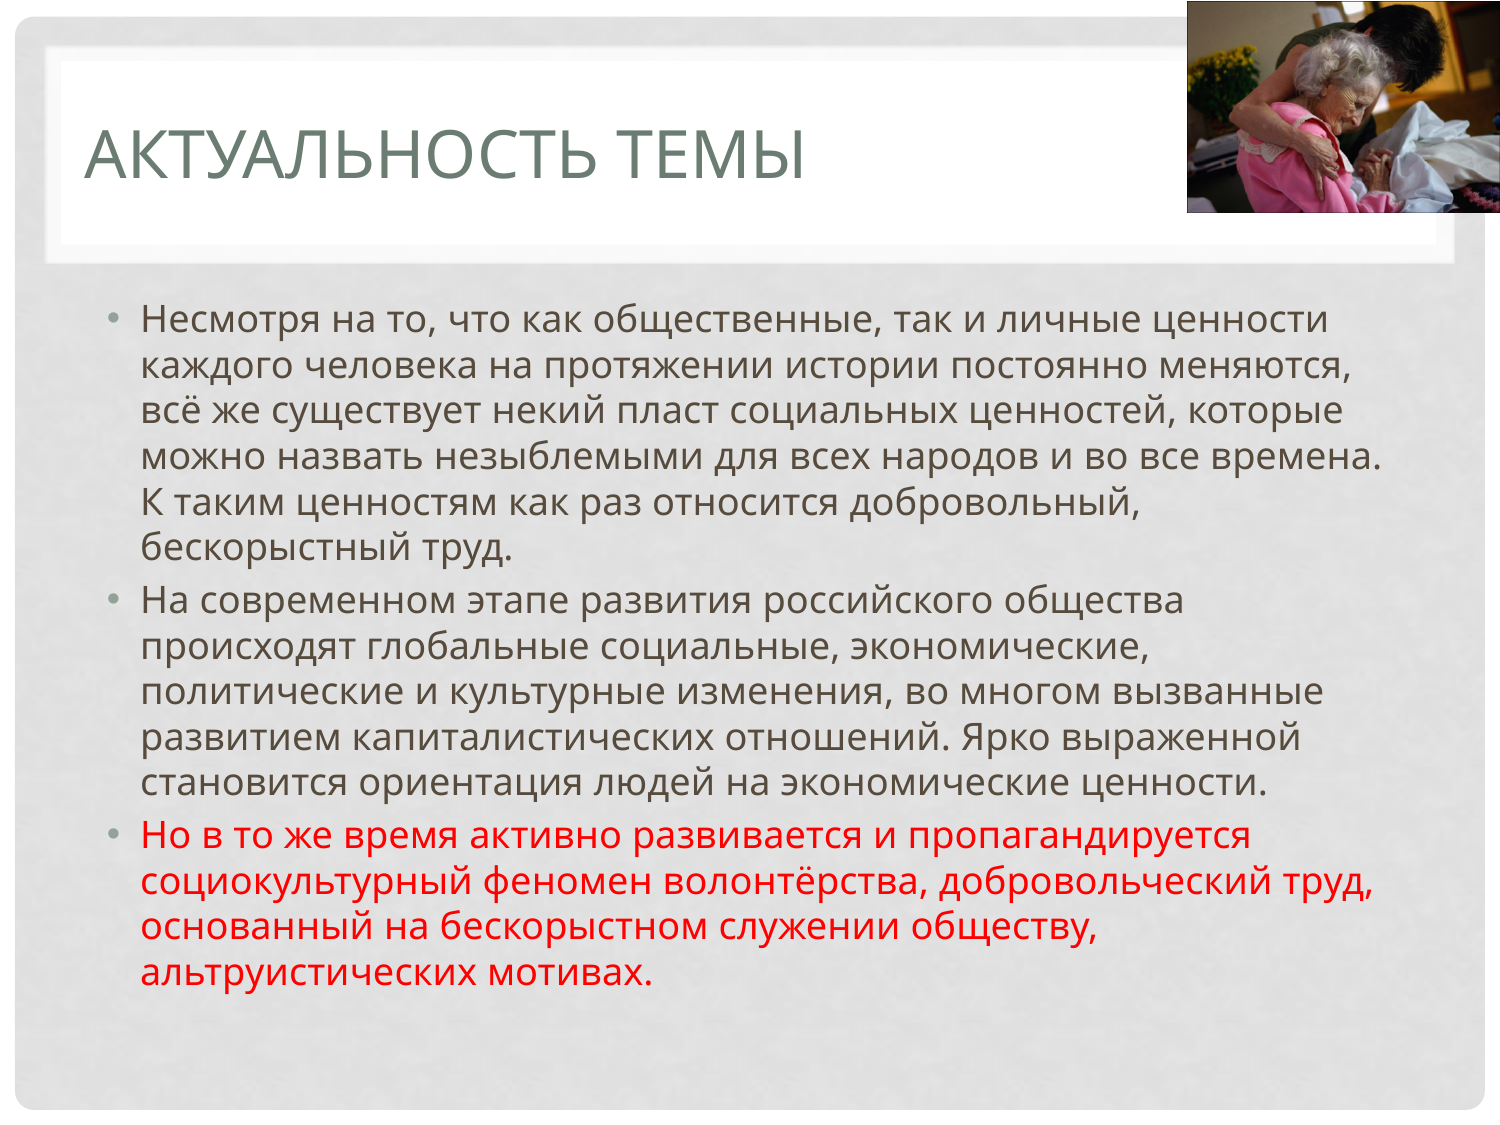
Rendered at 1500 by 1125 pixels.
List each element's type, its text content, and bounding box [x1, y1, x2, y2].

picture [1186, 1, 1500, 213]
title АКТУАЛЬНОСТЬ ТЕМЫ [69, 66, 1425, 238]
list Несмотря на то, что как общественные, так и личные ценности каждого человека на протяжении истории постоянно меняются, всё же существует некий пласт социальных ценностей, которые можно назвать незыблемыми для всех народов и во все времена. К таким ценностям как раз относится добровольный, бескорыстный труд. На современном этапе развития российского общества происходят глобальные социальные, экономические, политические и культурные изменения, во многом вызванные развитием капиталистических отношений. Ярко выраженной становится ориентация людей на экономические ценности. Но в то же время активно развивается и пропагандируется социокультурный феномен волонтёрства, добровольческий труд, основанный на бескорыстном служении обществу, альтруистических мотивах. [75, 287, 1425, 1005]
